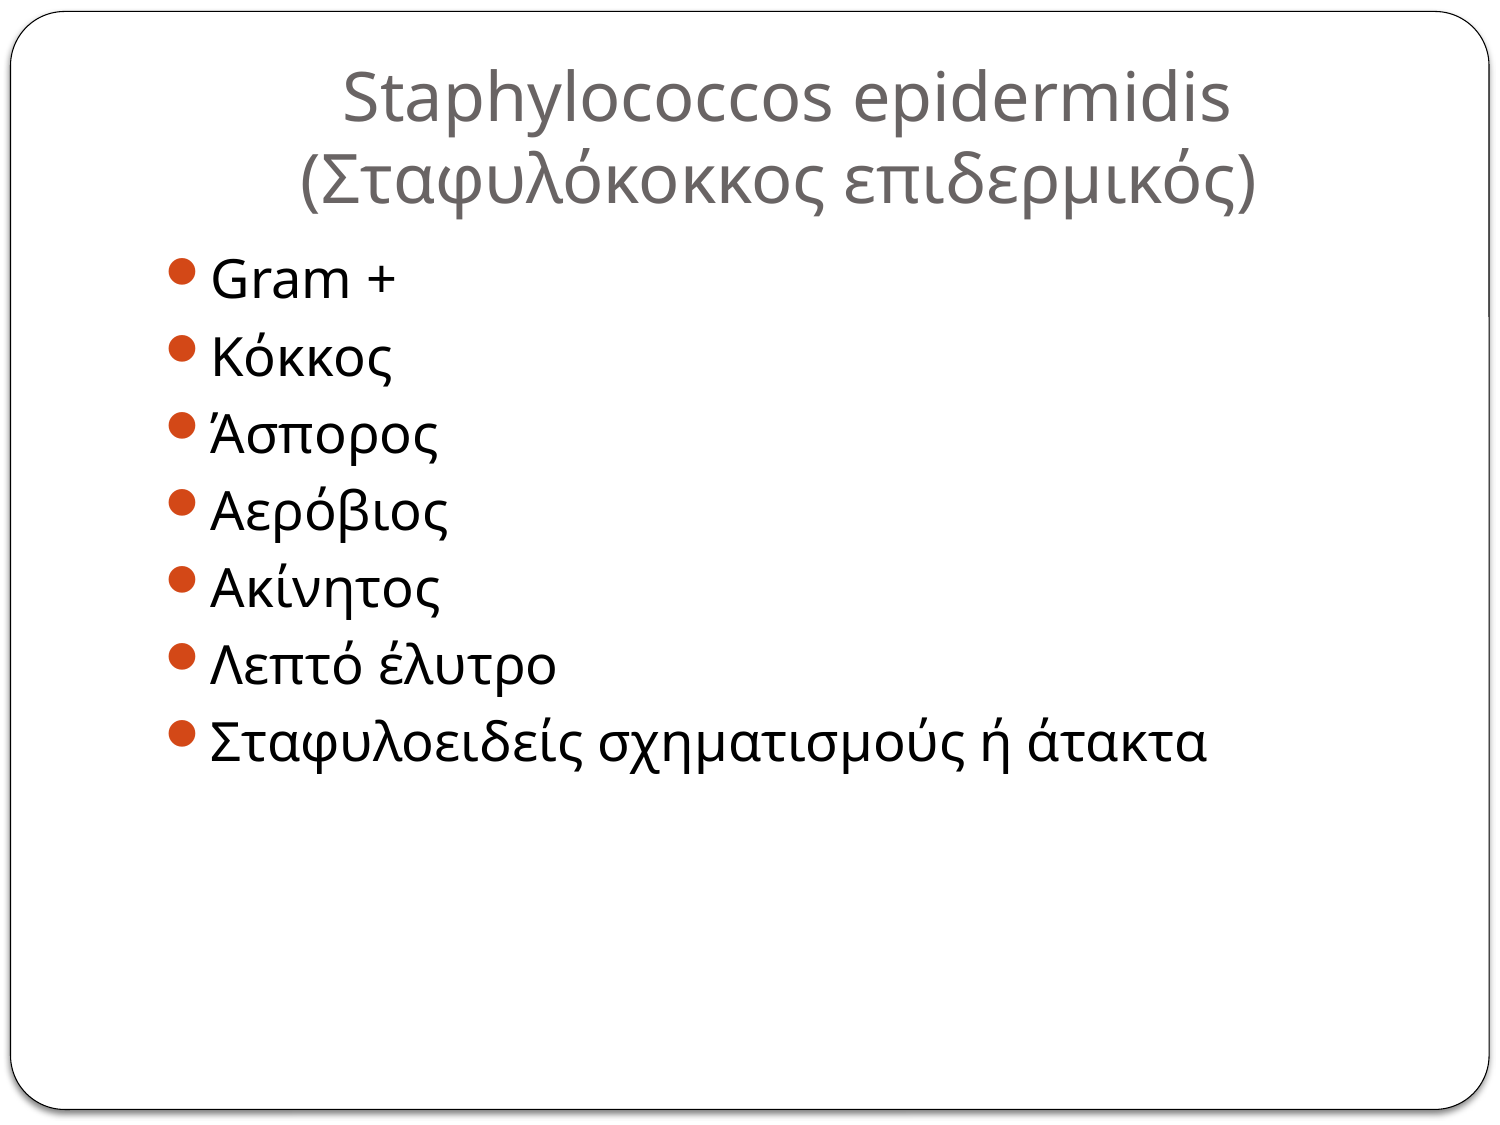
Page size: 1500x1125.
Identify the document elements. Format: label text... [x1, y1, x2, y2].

title Staphylococcos epidermidis (Σταφυλόκοκκος επιδερμικός) [150, 45, 1425, 233]
list Gram + Κόκκος Άσπορος Αερόβιος Ακίνητος Λεπτό έλυτρο Σταφυλοειδείς σχηματισμούς ή άτακτα [150, 237, 1425, 988]
